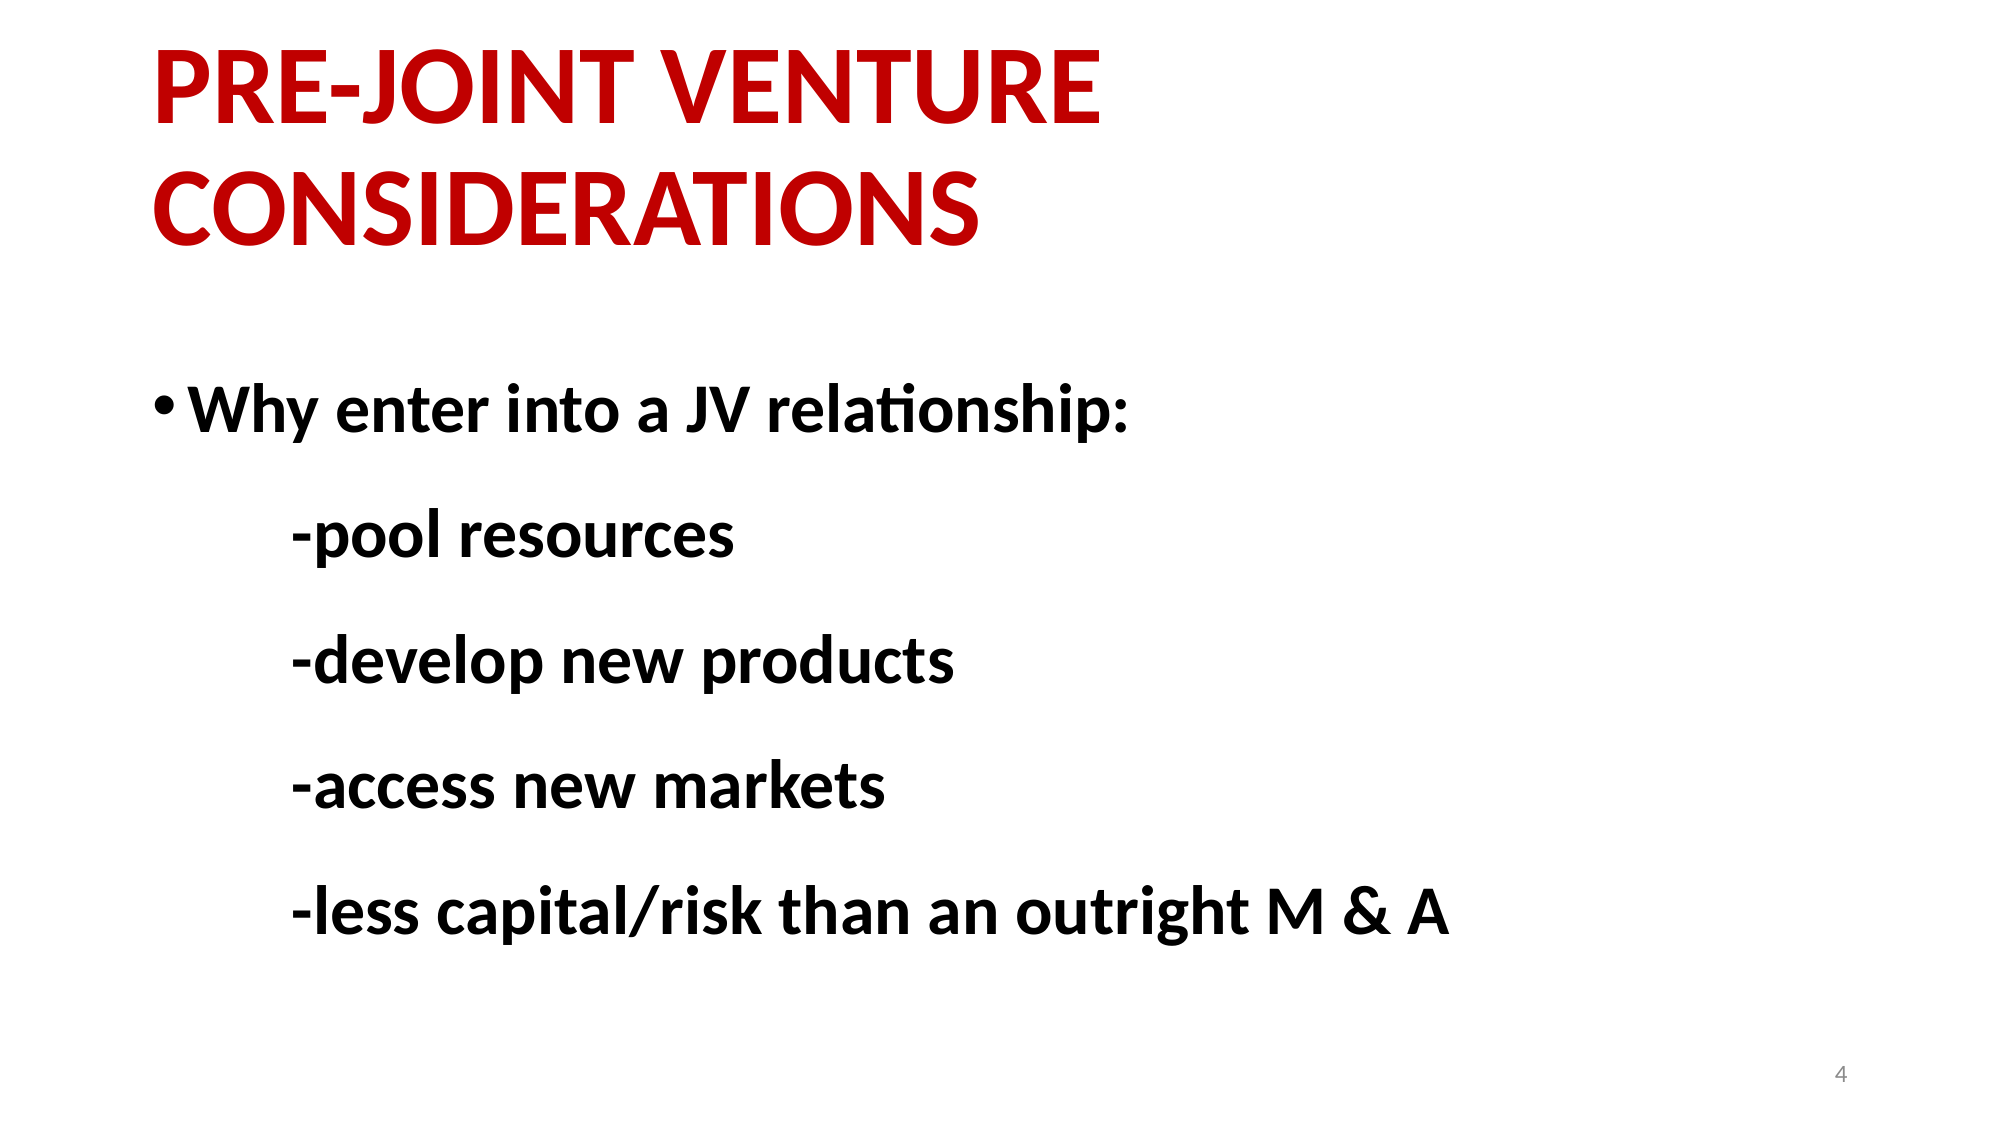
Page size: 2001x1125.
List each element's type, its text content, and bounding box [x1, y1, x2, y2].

title PRE-JOINT VENTURE CONSIDERATIONS [137, 22, 1863, 278]
list Why enter into a JV relationship: -pool resources -develop new products -access new markets -less capital/risk than an outright M & A [137, 299, 1863, 1014]
slide_number 4 [1412, 1042, 1863, 1103]
